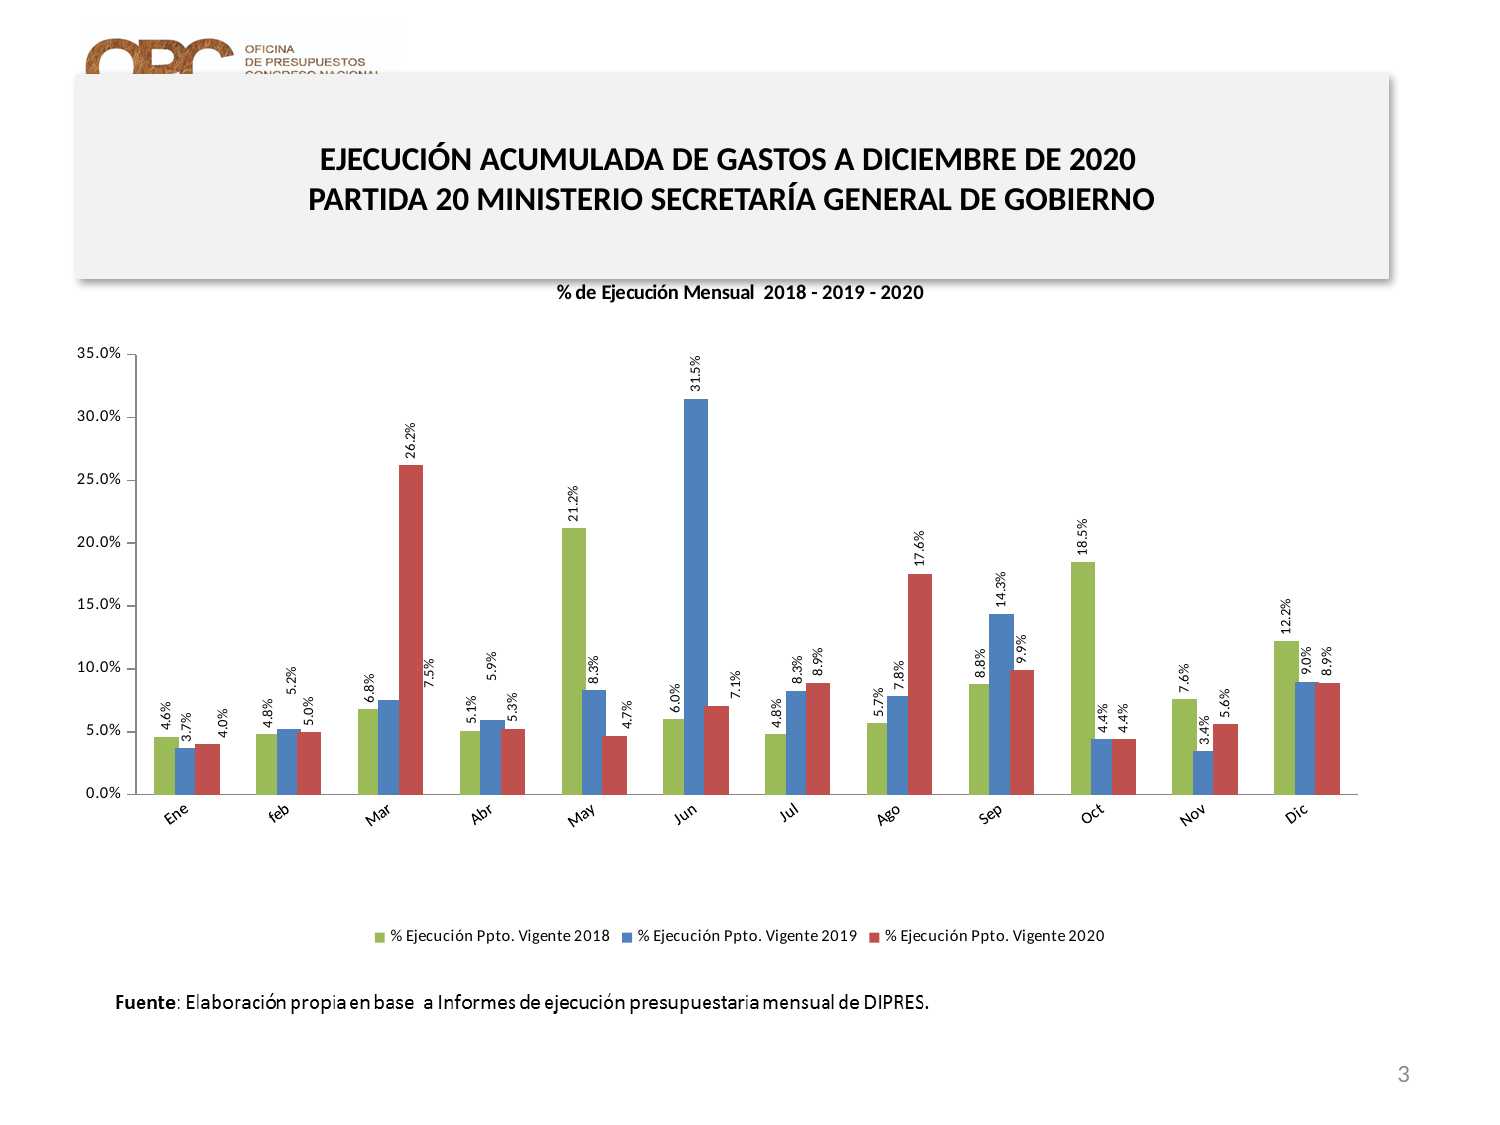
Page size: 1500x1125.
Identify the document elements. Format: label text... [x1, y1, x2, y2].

slide_number 3 [1074, 1042, 1425, 1103]
title EJECUCIÓN ACUMULADA DE GASTOS A DICIEMBRE DE 2020 PARTIDA 20 MINISTERIO SECRETARÍA GENERAL DE GOBIERNO [76, 74, 1388, 254]
chart [76, 255, 1389, 953]
picture [82, 22, 403, 74]
picture [100, 982, 1412, 1043]
